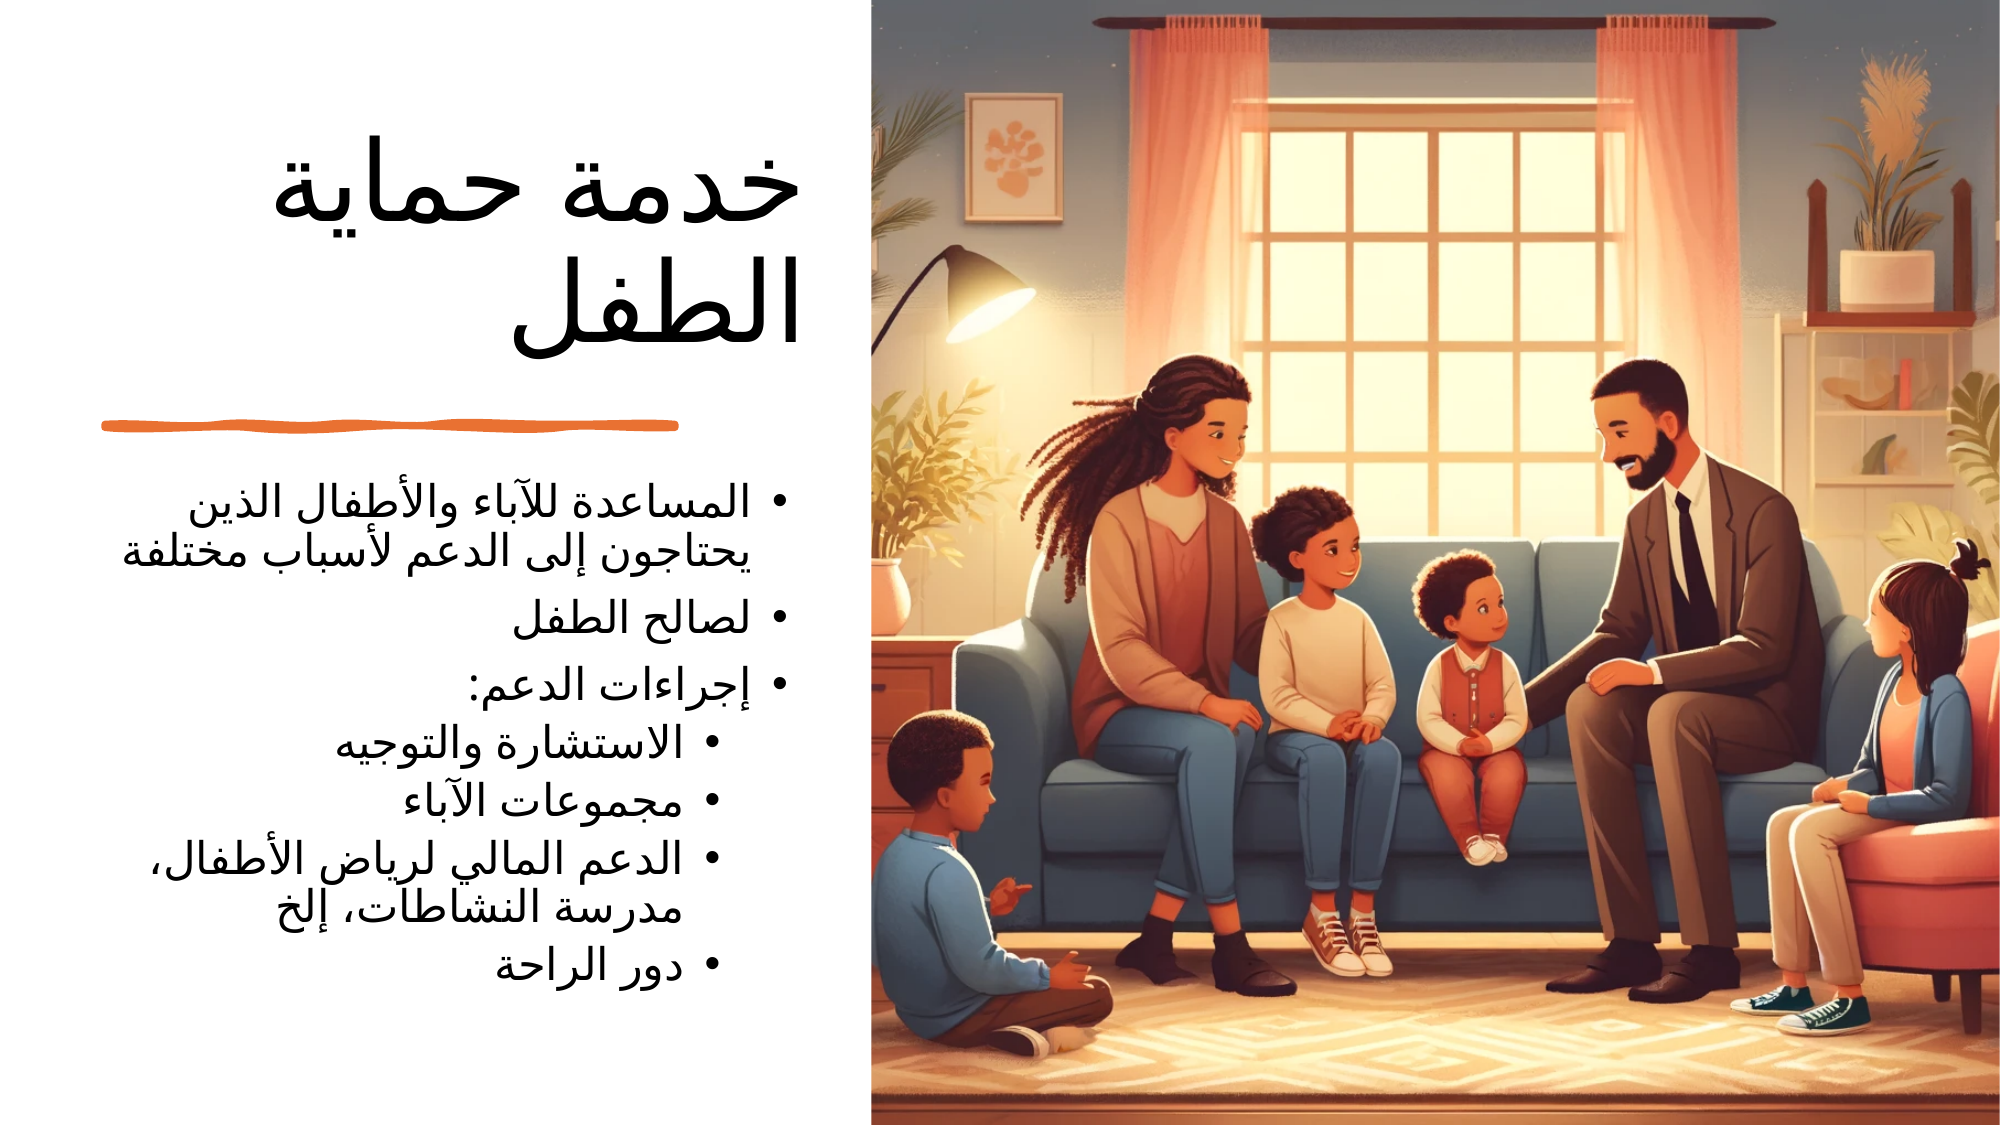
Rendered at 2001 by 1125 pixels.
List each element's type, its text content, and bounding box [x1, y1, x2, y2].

text_box [103, 420, 677, 432]
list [870, 0, 2000, 1125]
text_box [0, 0, 870, 1125]
title خدمة حماية الطفل [105, 53, 822, 375]
list المساعدة للآباء والأطفال الذين يحتاجون إلى الدعم لأسباب مختلفة لصالح الطفل . . . . . . . . . . . إجراءات الدعم: الاستشارة والتوجيه مجموعات الآباء الدعم المالي لرياض الأطفال، مدرسة النشاطات، إلخ دور الراحة [105, 471, 802, 1016]
